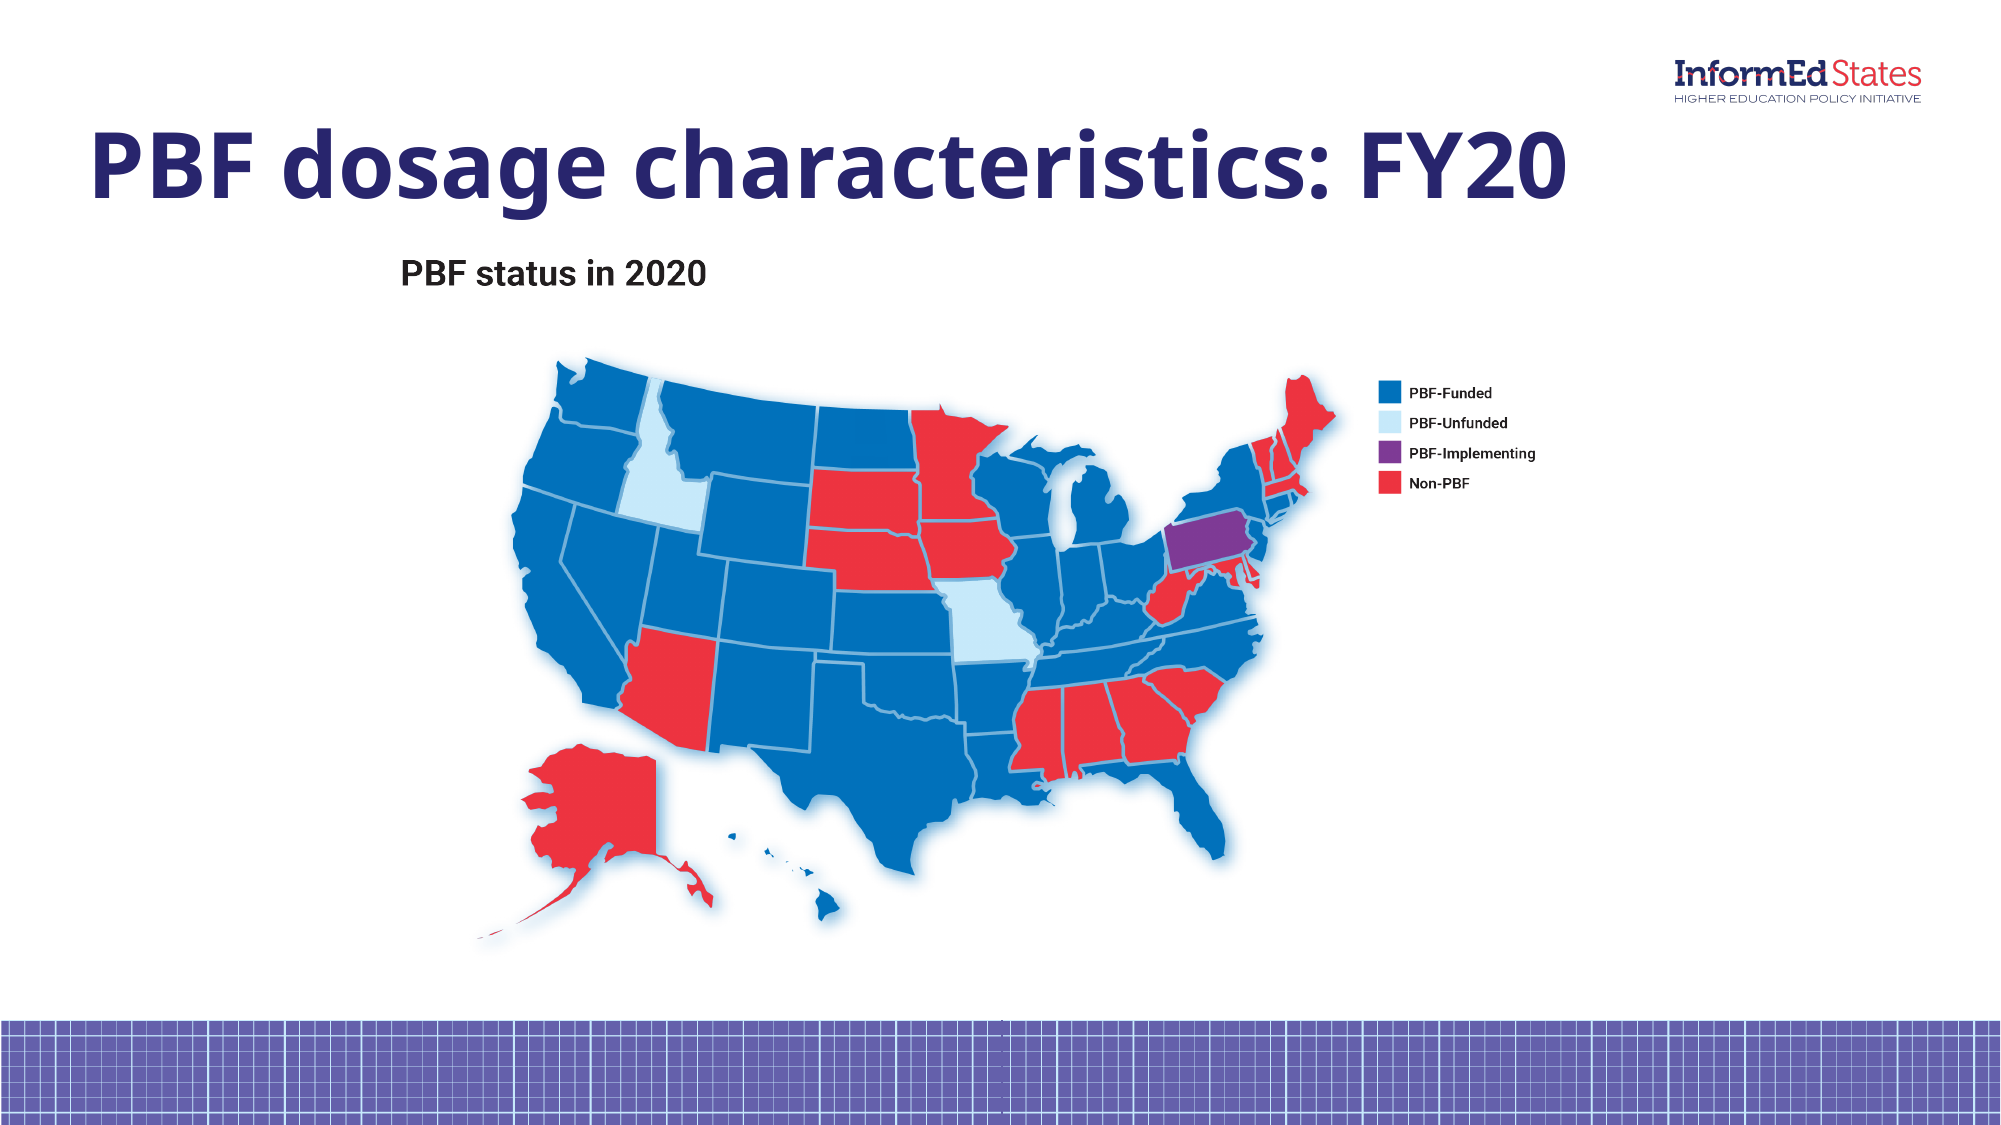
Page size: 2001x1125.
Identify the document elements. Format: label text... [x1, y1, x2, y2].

title PBF dosage characteristics: FY20 [72, 59, 1634, 278]
picture [1, 1020, 2001, 1125]
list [366, 217, 1570, 1008]
